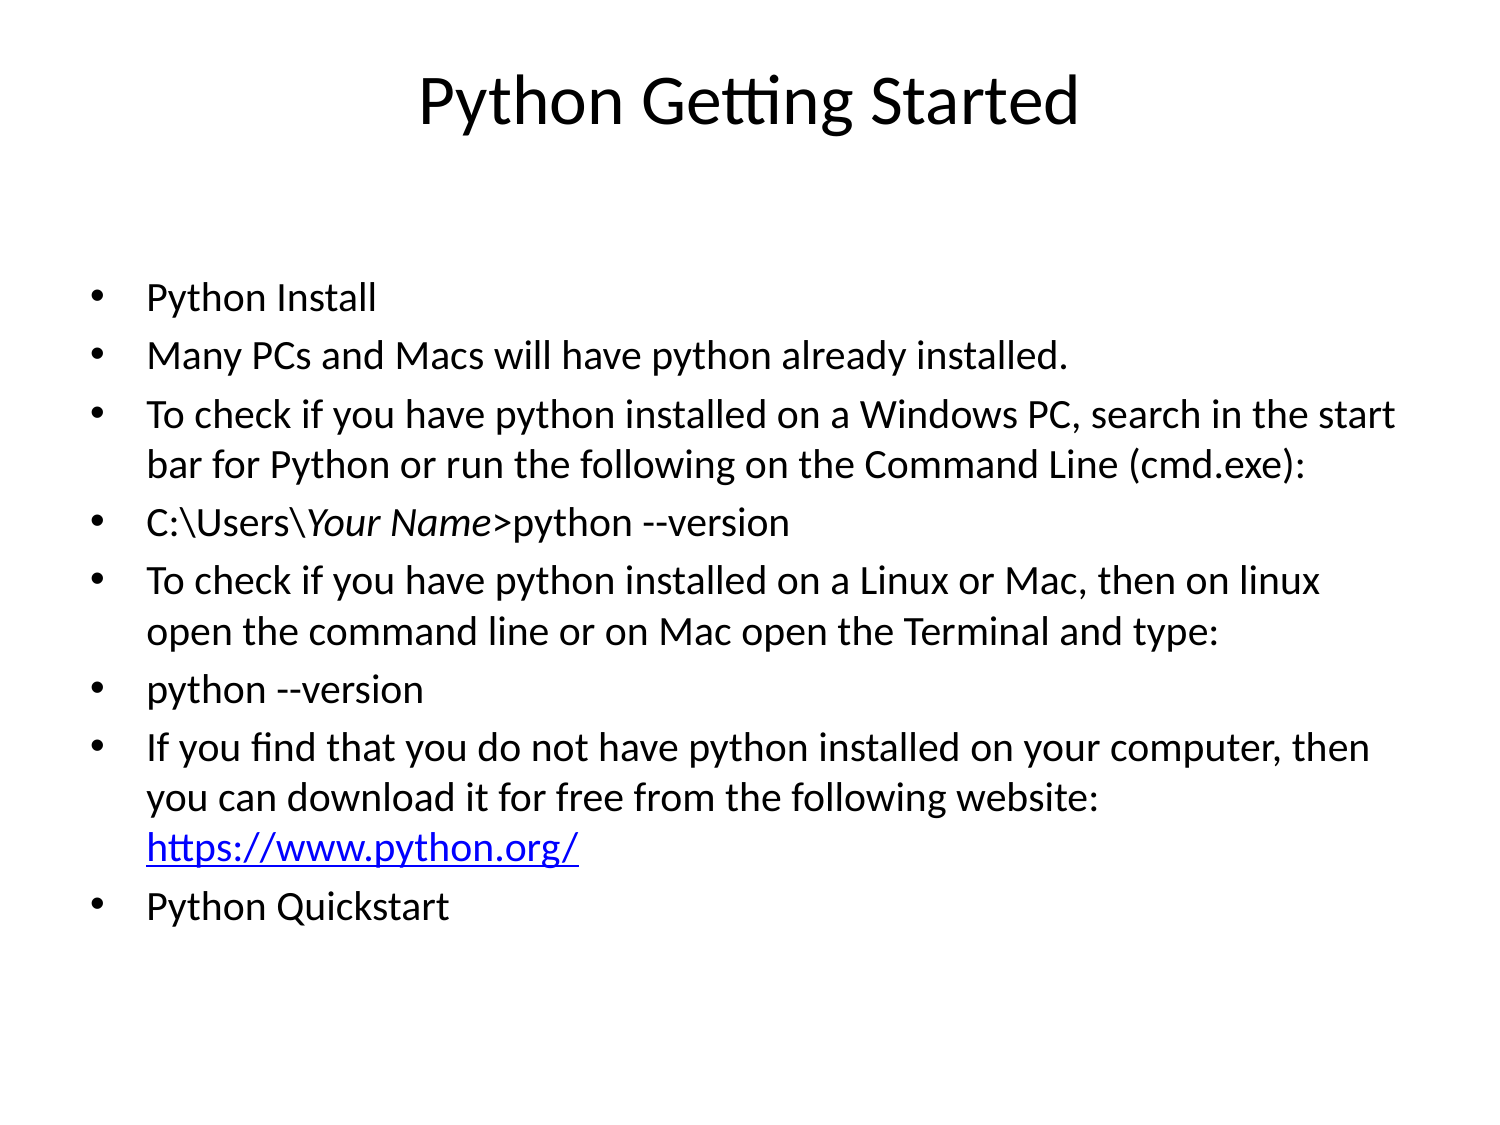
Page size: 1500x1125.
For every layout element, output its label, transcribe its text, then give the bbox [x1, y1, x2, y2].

list Python Install Many PCs and Macs will have python already installed. To check if you have python installed on a Windows PC, search in the start bar for Python or run the following on the Command Line (cmd.exe): C:\Users\Your Name>python --version To check if you have python installed on a Linux or Mac, then on linux open the command line or on Mac open the Terminal and type: python --version If you find that you do not have python installed on your computer, then you can download it for free from the following website: https://www.python.org/ Python Quickstart [75, 262, 1425, 1005]
title Python Getting Started [75, 45, 1425, 233]
